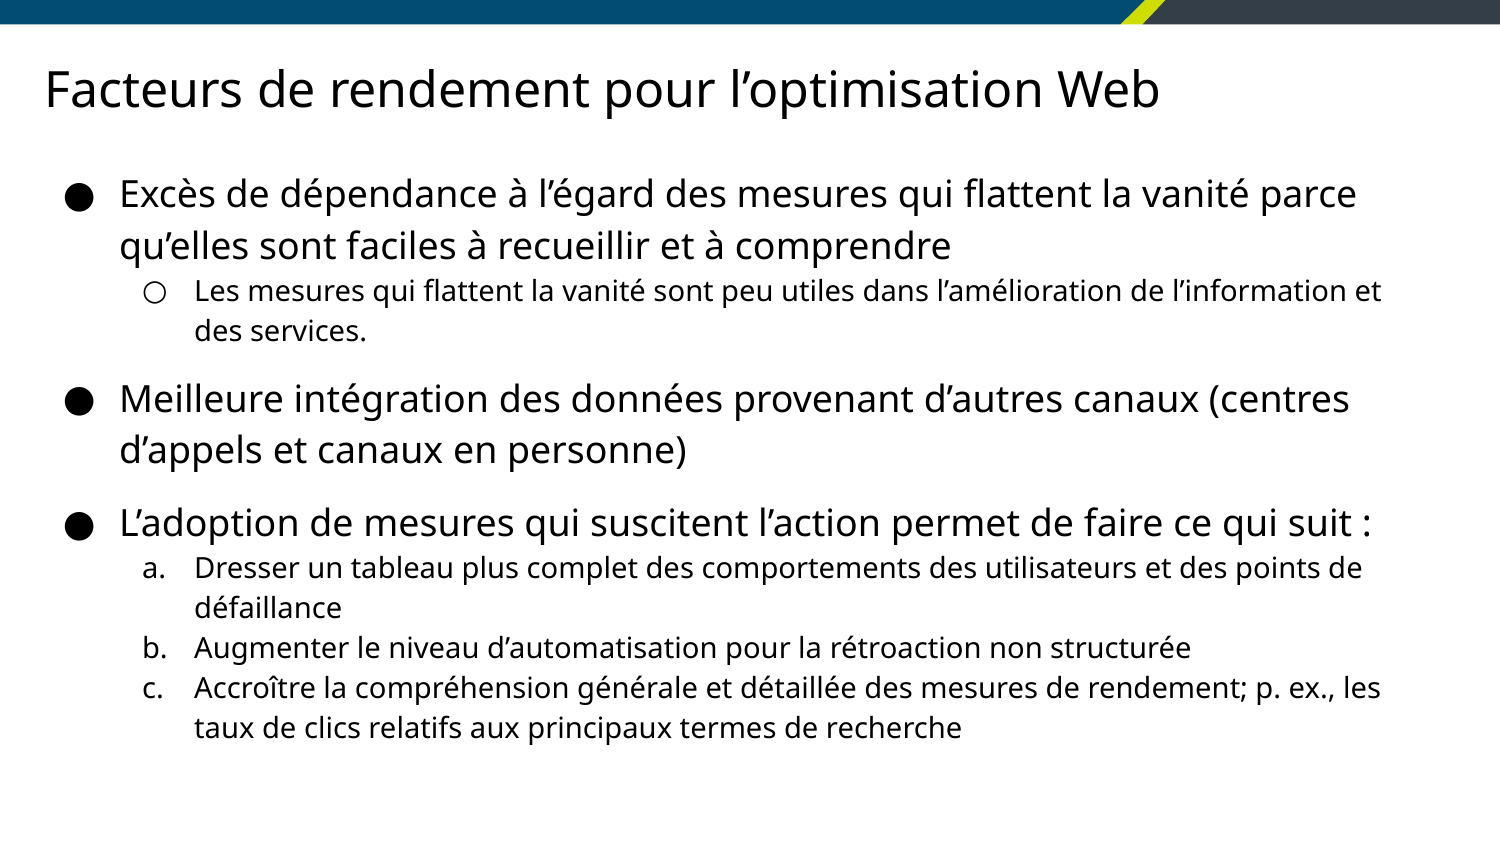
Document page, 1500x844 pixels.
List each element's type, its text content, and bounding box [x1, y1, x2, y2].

title Facteurs de rendement pour l’optimisation Web [29, 42, 1427, 137]
list Excès de dépendance à l’égard des mesures qui flattent la vanité parce qu’elles sont faciles à recueillir et à comprendre Les mesures qui flattent la vanité sont peu utiles dans l’amélioration de l’information et des services. Meilleure intégration des données provenant d’autres canaux (centres d’appels et canaux en personne) L’adoption de mesures qui suscitent l’action permet de faire ce qui suit : Dresser un tableau plus complet des comportements des utilisateurs et des points de défaillance Augmenter le niveau d’automatisation pour la rétroaction non structurée Accroître la compréhension générale et détaillée des mesures de rendement; p. ex., les taux de clics relatifs aux principaux termes de recherche [29, 148, 1427, 709]
